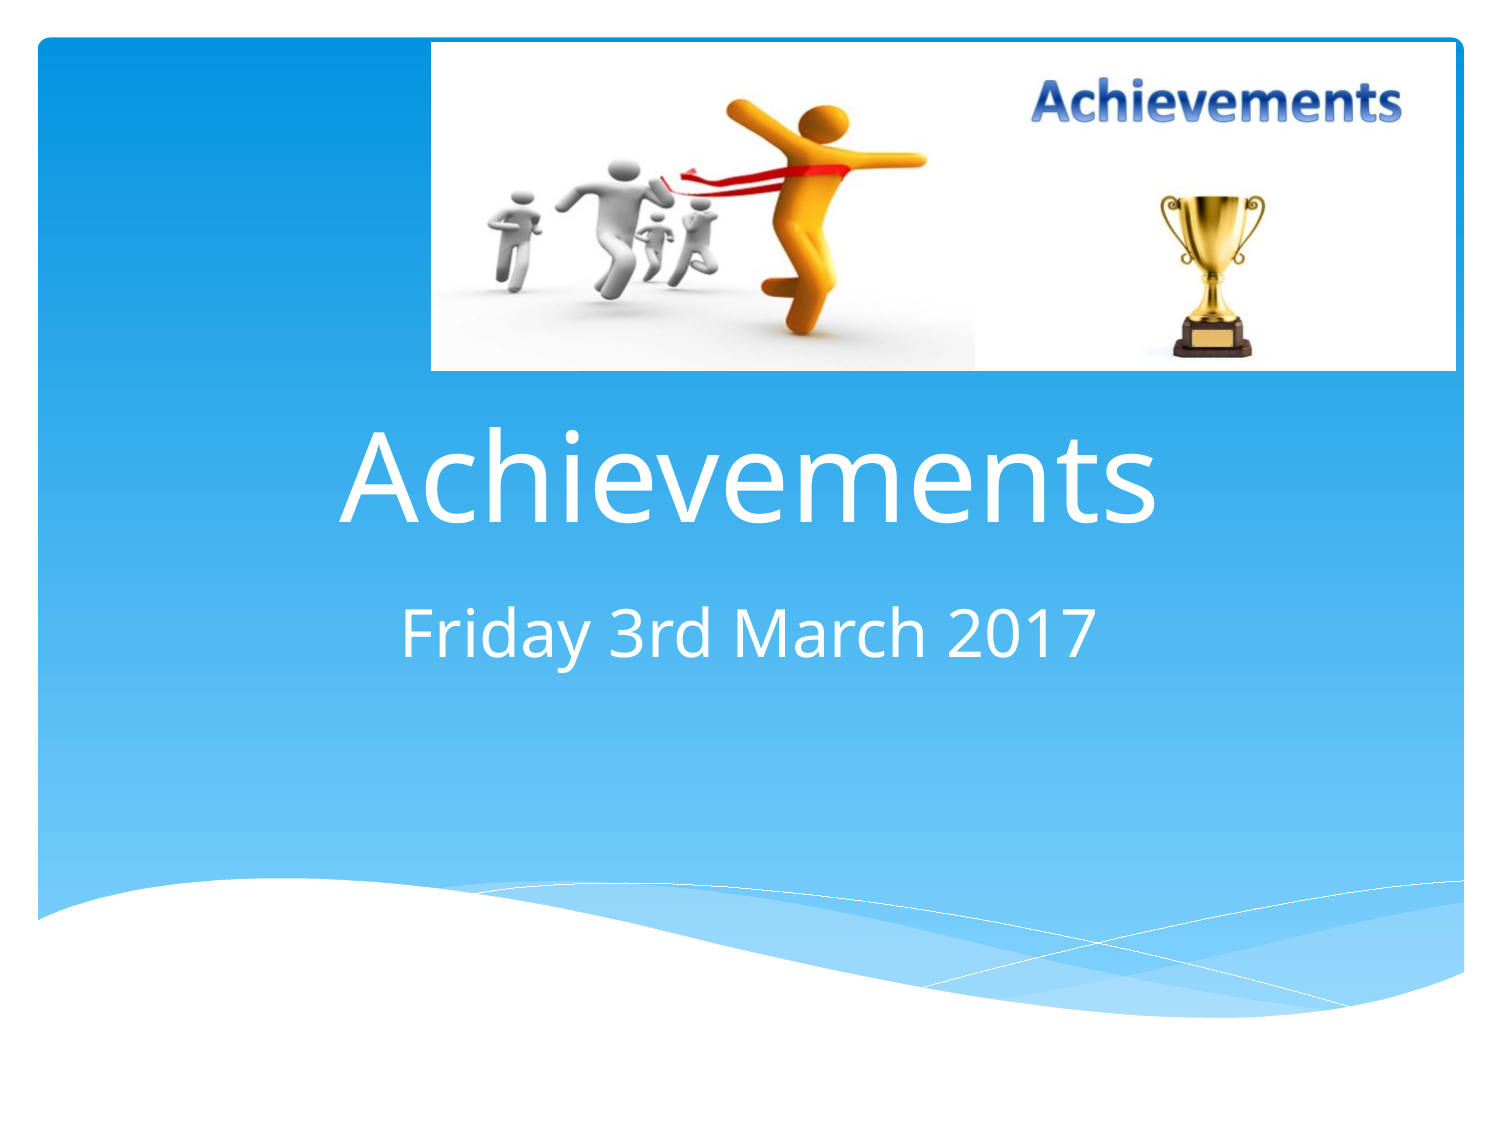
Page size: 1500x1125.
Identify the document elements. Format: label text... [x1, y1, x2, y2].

subtitle Friday 3rd March 2017 [225, 583, 1275, 825]
picture [430, 43, 1456, 371]
title Achievements [112, 262, 1388, 555]
